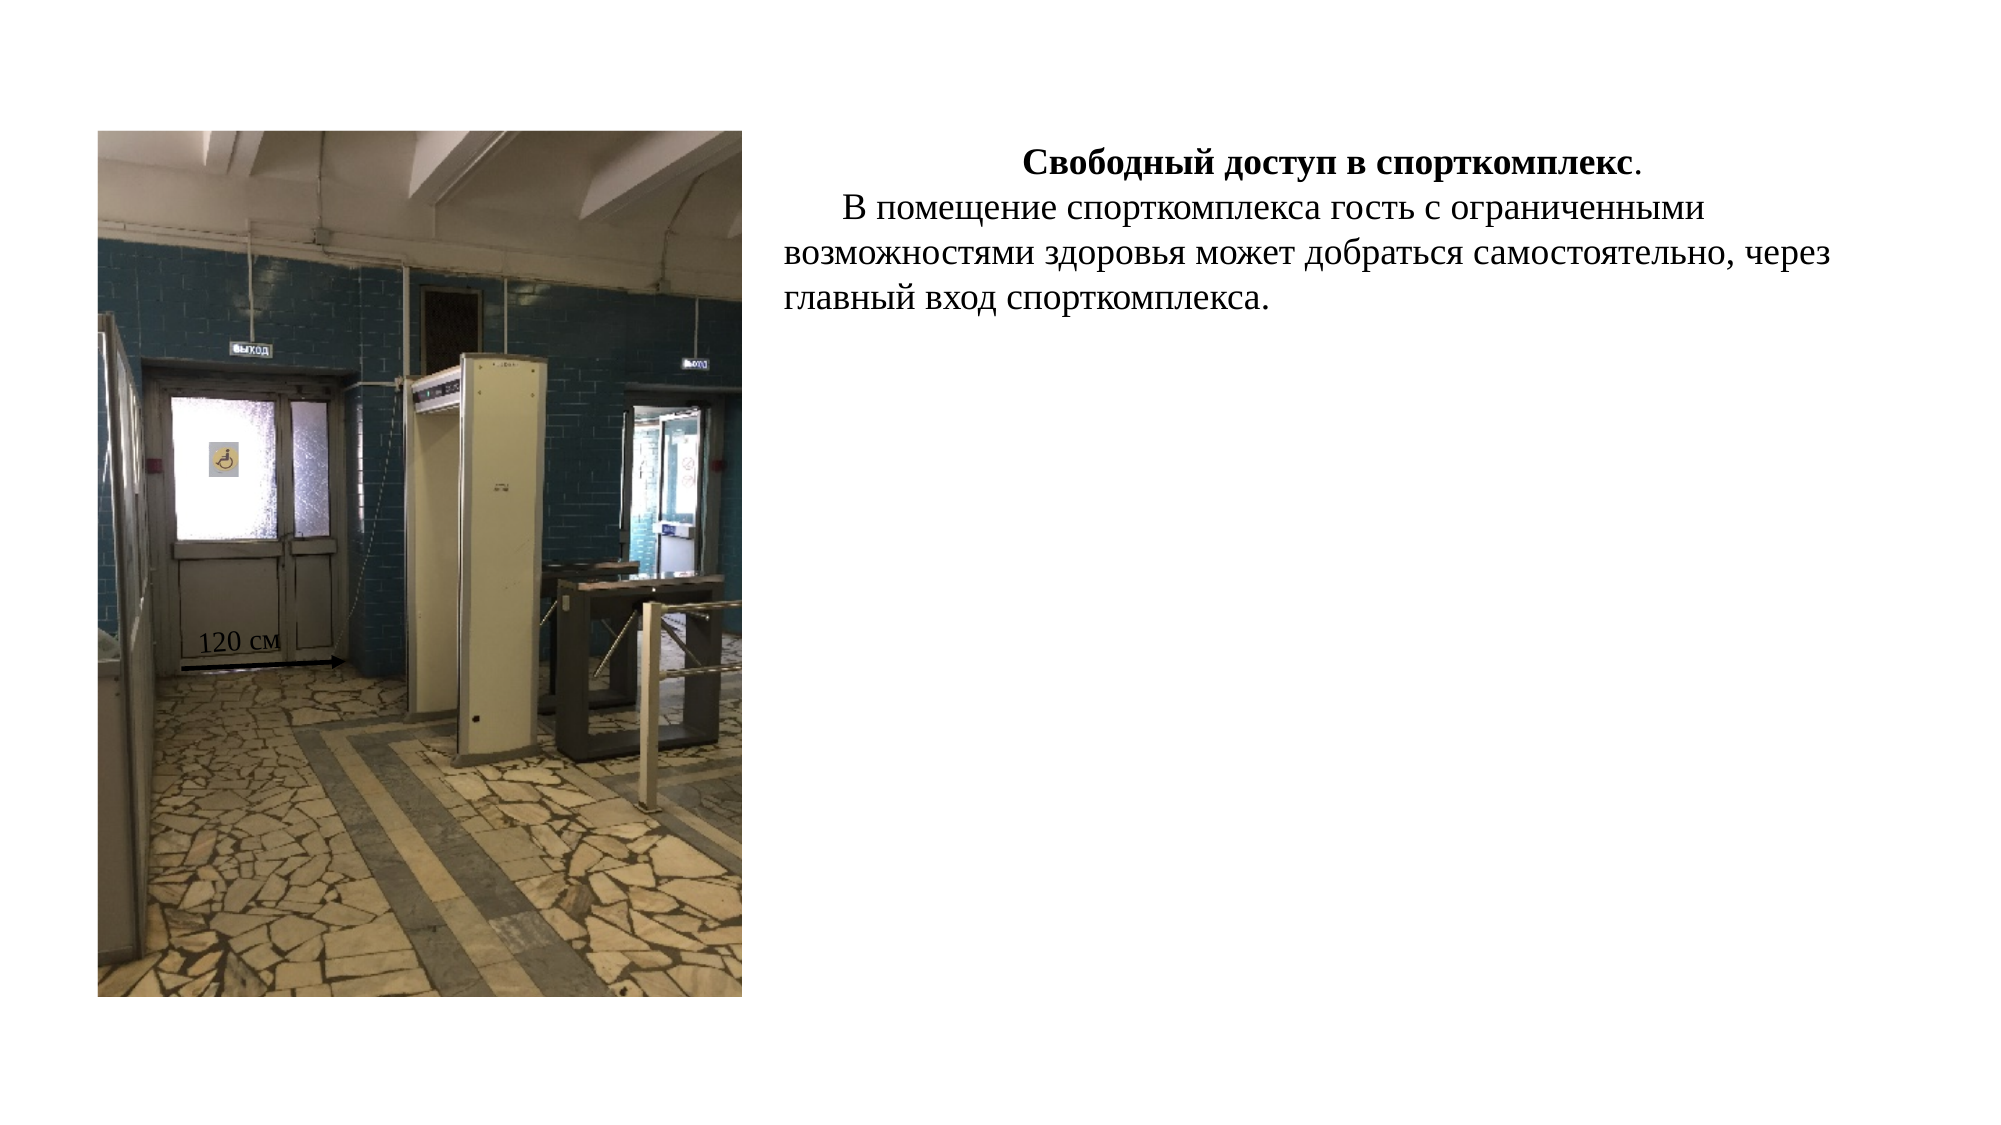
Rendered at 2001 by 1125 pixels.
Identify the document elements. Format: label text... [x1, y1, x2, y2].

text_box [181, 661, 346, 669]
text_box Свободный доступ в спорткомплекс. В помещение спорткомплекса гость с ограниченными возможностями здоровья может добраться самостоятельно, через главный вход спорткомплекса. [768, 130, 1848, 370]
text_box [97, 130, 742, 997]
